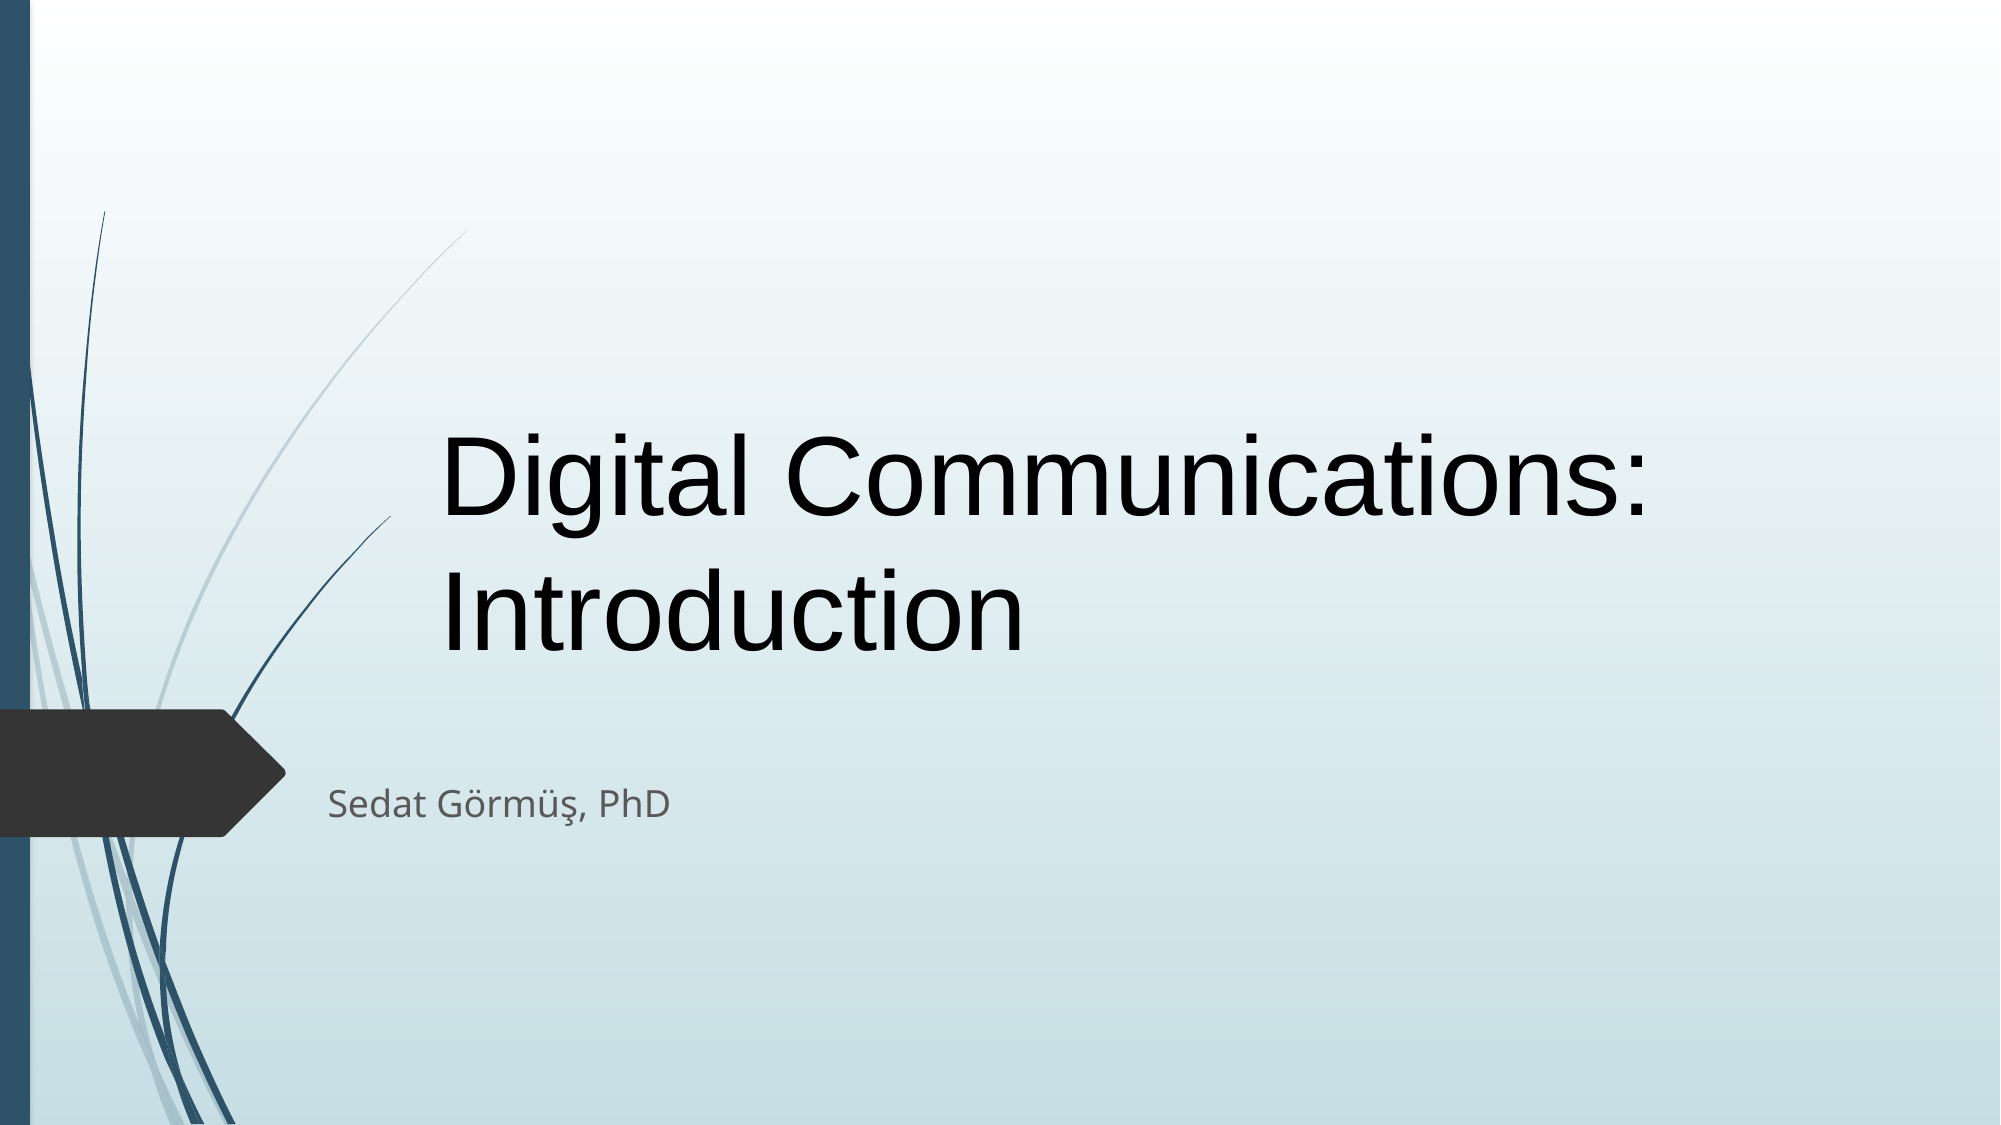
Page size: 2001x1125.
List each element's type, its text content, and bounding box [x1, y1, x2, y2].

subtitle Sedat Görmüş, PhD [312, 706, 1888, 1079]
title Digital Communications: Introduction [424, 309, 1888, 681]
